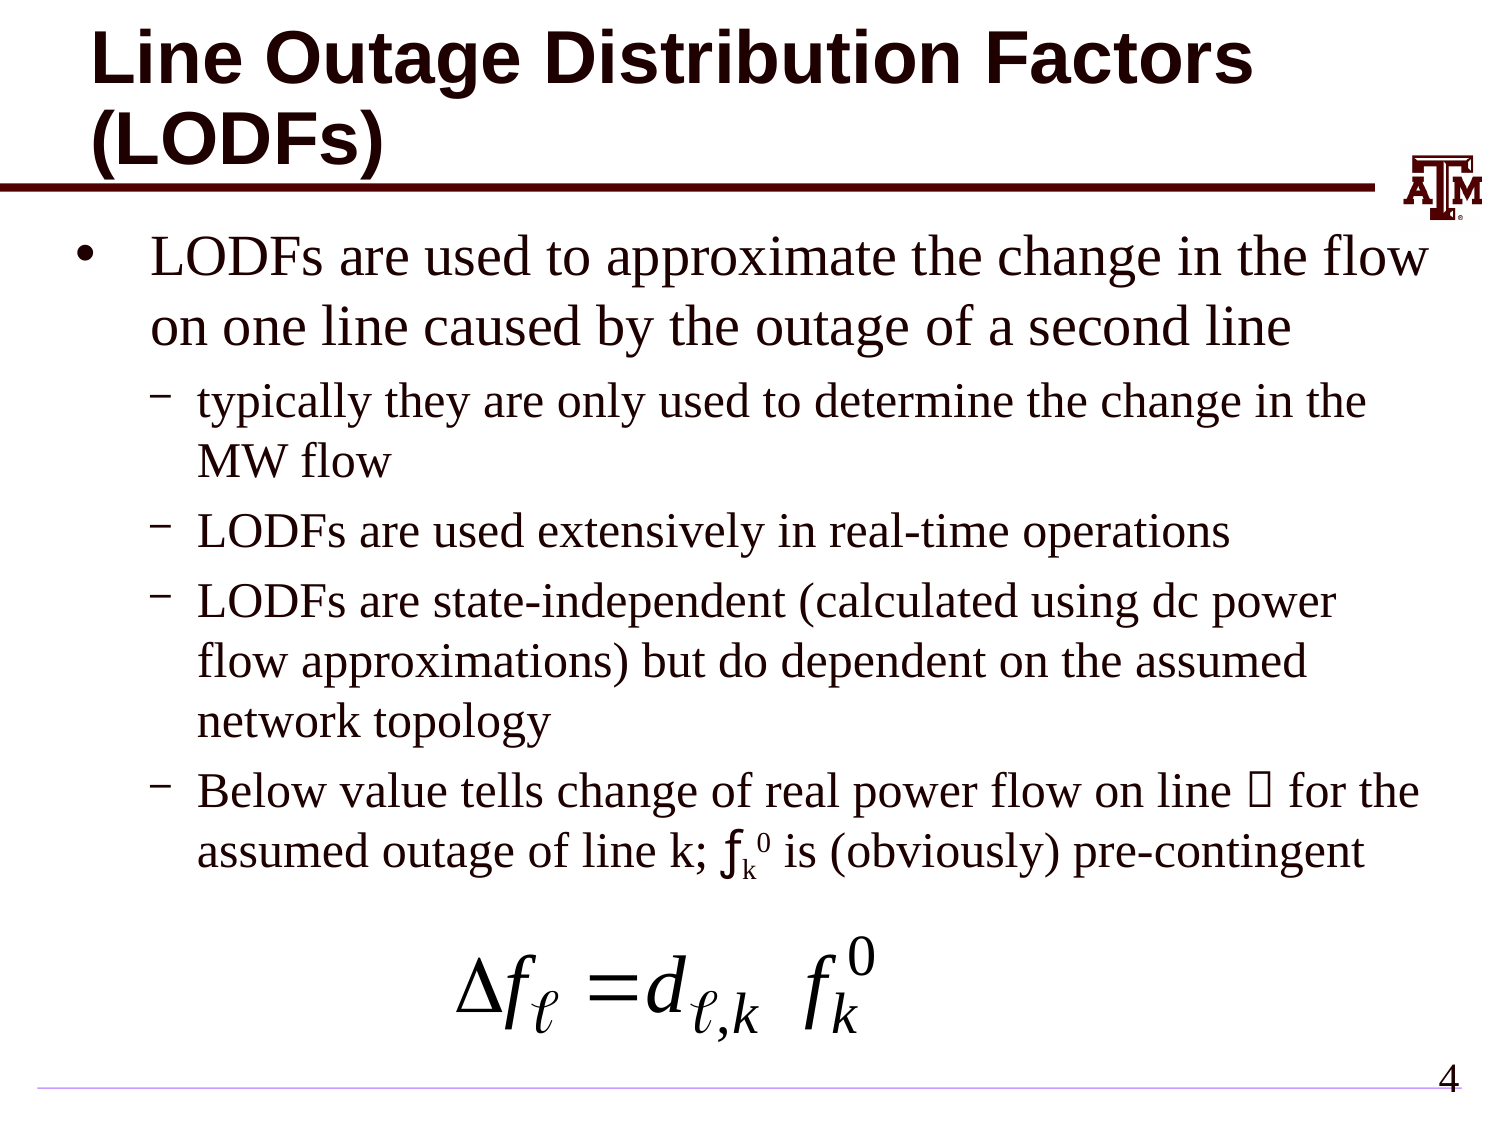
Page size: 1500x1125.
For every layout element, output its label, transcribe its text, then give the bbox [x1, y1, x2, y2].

title Line Outage Distribution Factors (LODFs) [74, 12, 1388, 188]
list LODFs are used to approximate the change in the flow on one line caused by the outage of a second line typically they are only used to determine the change in the MW flow LODFs are used extensively in real-time operations LODFs are state-independent (calculated using dc power flow approximations) but do dependent on the assumed network topology Below value tells change of real power flow on line  for the assumed outage of line k; ƒk0 is (obviously) pre-contingent [59, 209, 1448, 598]
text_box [449, 924, 912, 1051]
picture [1392, 137, 1493, 238]
